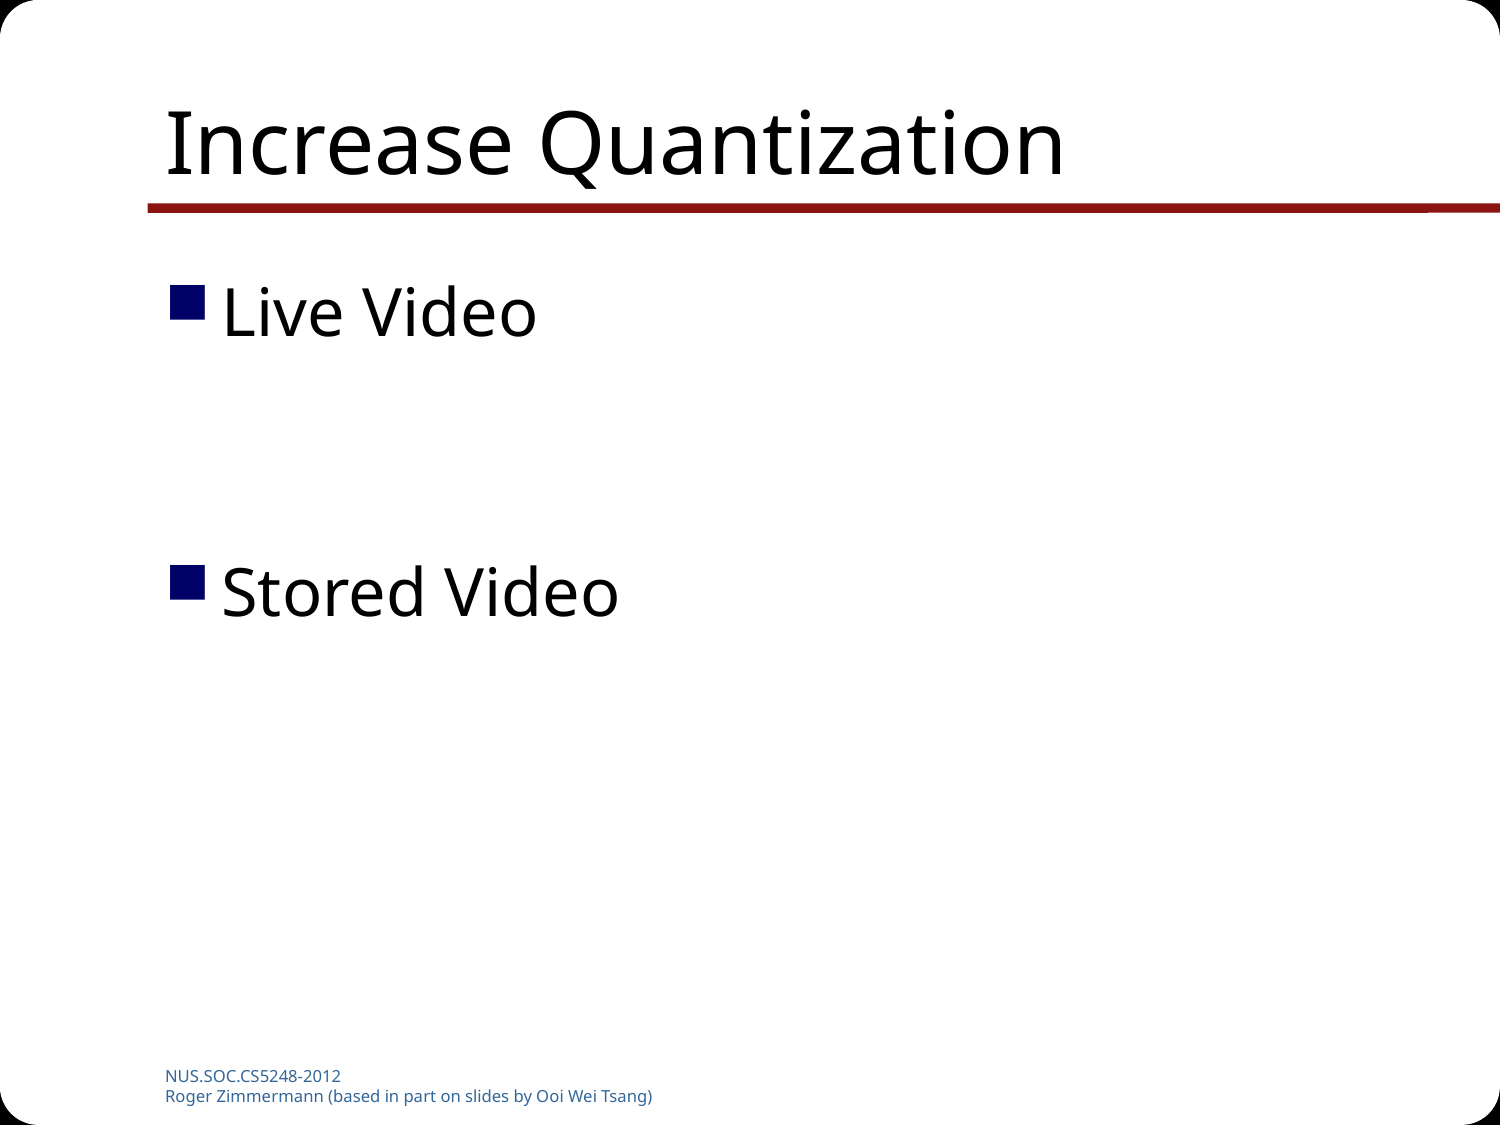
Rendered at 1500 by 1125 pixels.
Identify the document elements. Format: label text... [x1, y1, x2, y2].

list Live Video Stored Video [149, 262, 1426, 1006]
slide_number NUS.SOC.CS5248-2012 Roger Zimmermann (based in part on slides by Ooi Wei Tsang) [149, 1058, 549, 1101]
footer [549, 1024, 1038, 1101]
title Increase Quantization [149, 45, 1426, 234]
